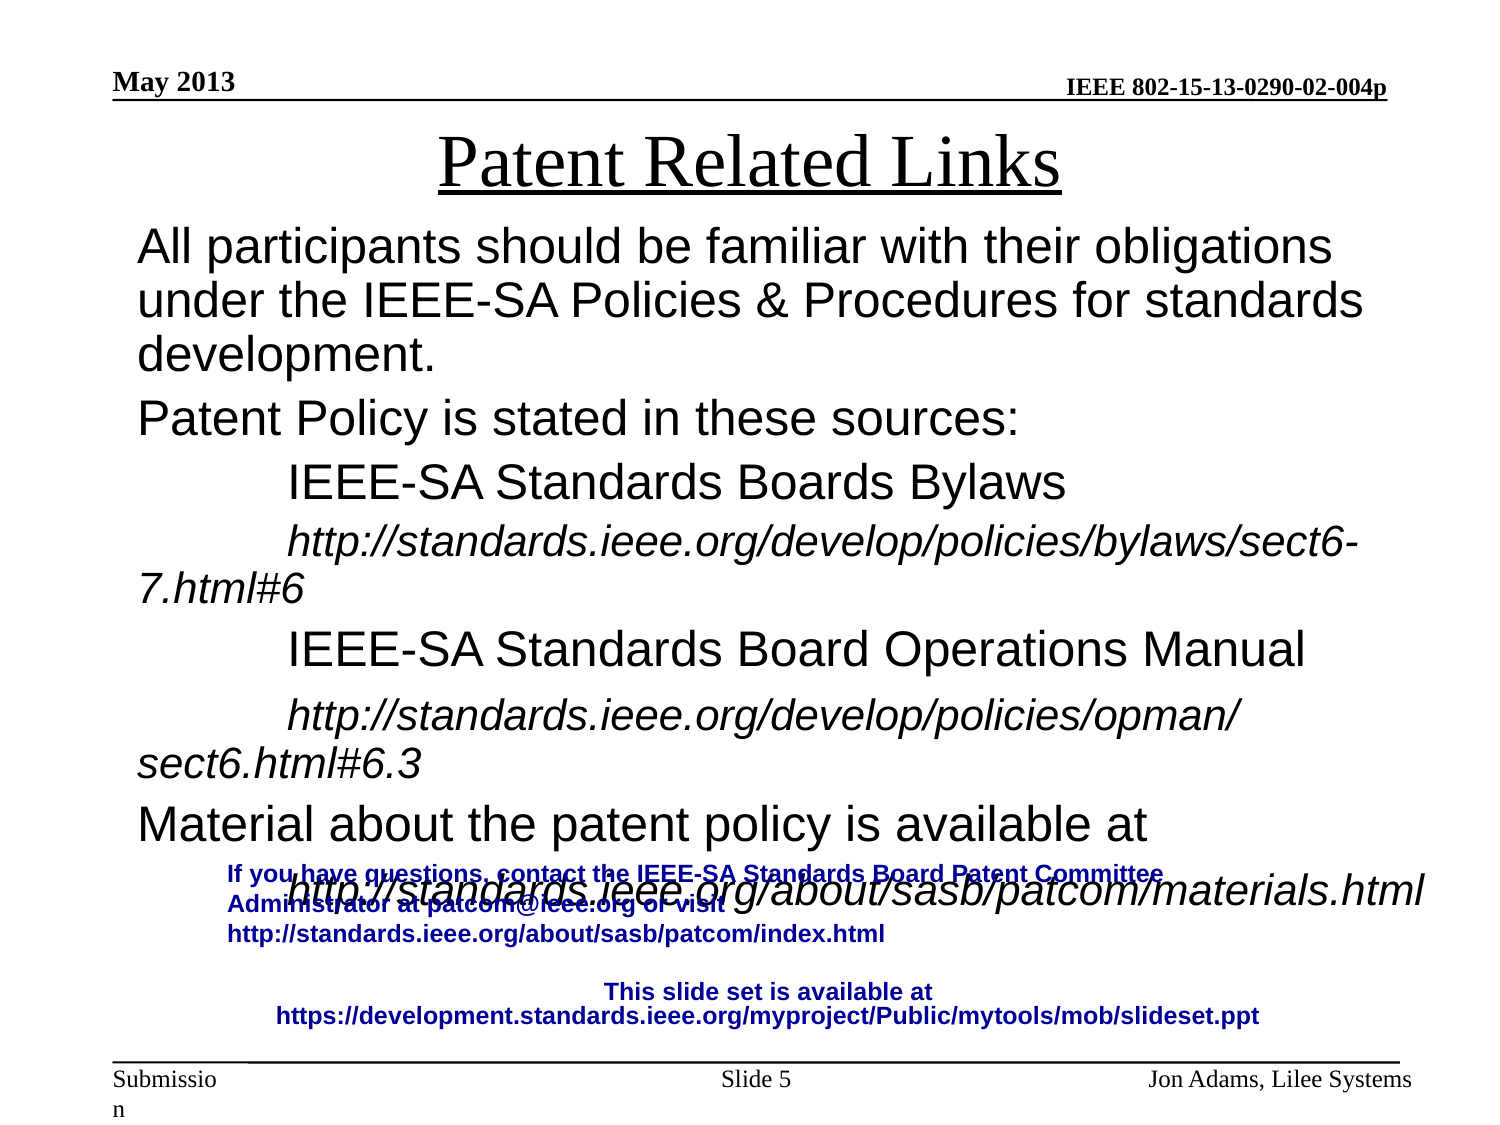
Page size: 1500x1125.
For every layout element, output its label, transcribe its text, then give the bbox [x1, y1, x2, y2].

slide_number Slide 5 [712, 1062, 800, 1093]
footer Jon Adams, Lilee Systems [900, 1062, 1413, 1093]
list All participants should be familiar with their obligations under the IEEE-SA Policies & Procedures for standards development. Patent Policy is stated in these sources: IEEE-SA Standards Boards Bylaws http://standards.ieee.org/develop/policies/bylaws/sect6-7.html#6 IEEE-SA Standards Board Operations Manual http://standards.ieee.org/develop/policies/opman/sect6.html#6.3 Material about the patent policy is available at http://standards.ieee.org/about/sasb/patcom/materials.html [0, 212, 1475, 850]
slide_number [112, 62, 375, 98]
text_box If you have questions, contact the IEEE-SA Standards Board Patent Committee Administrator at patcom@ieee.org or visit http://standards.ieee.org/about/sasb/patcom/index.html This slide set is available at https://development.standards.ieee.org/myproject/Public/mytools/mob/slideset.ppt [212, 849, 1325, 1037]
title Patent Related Links [112, 62, 1388, 212]
